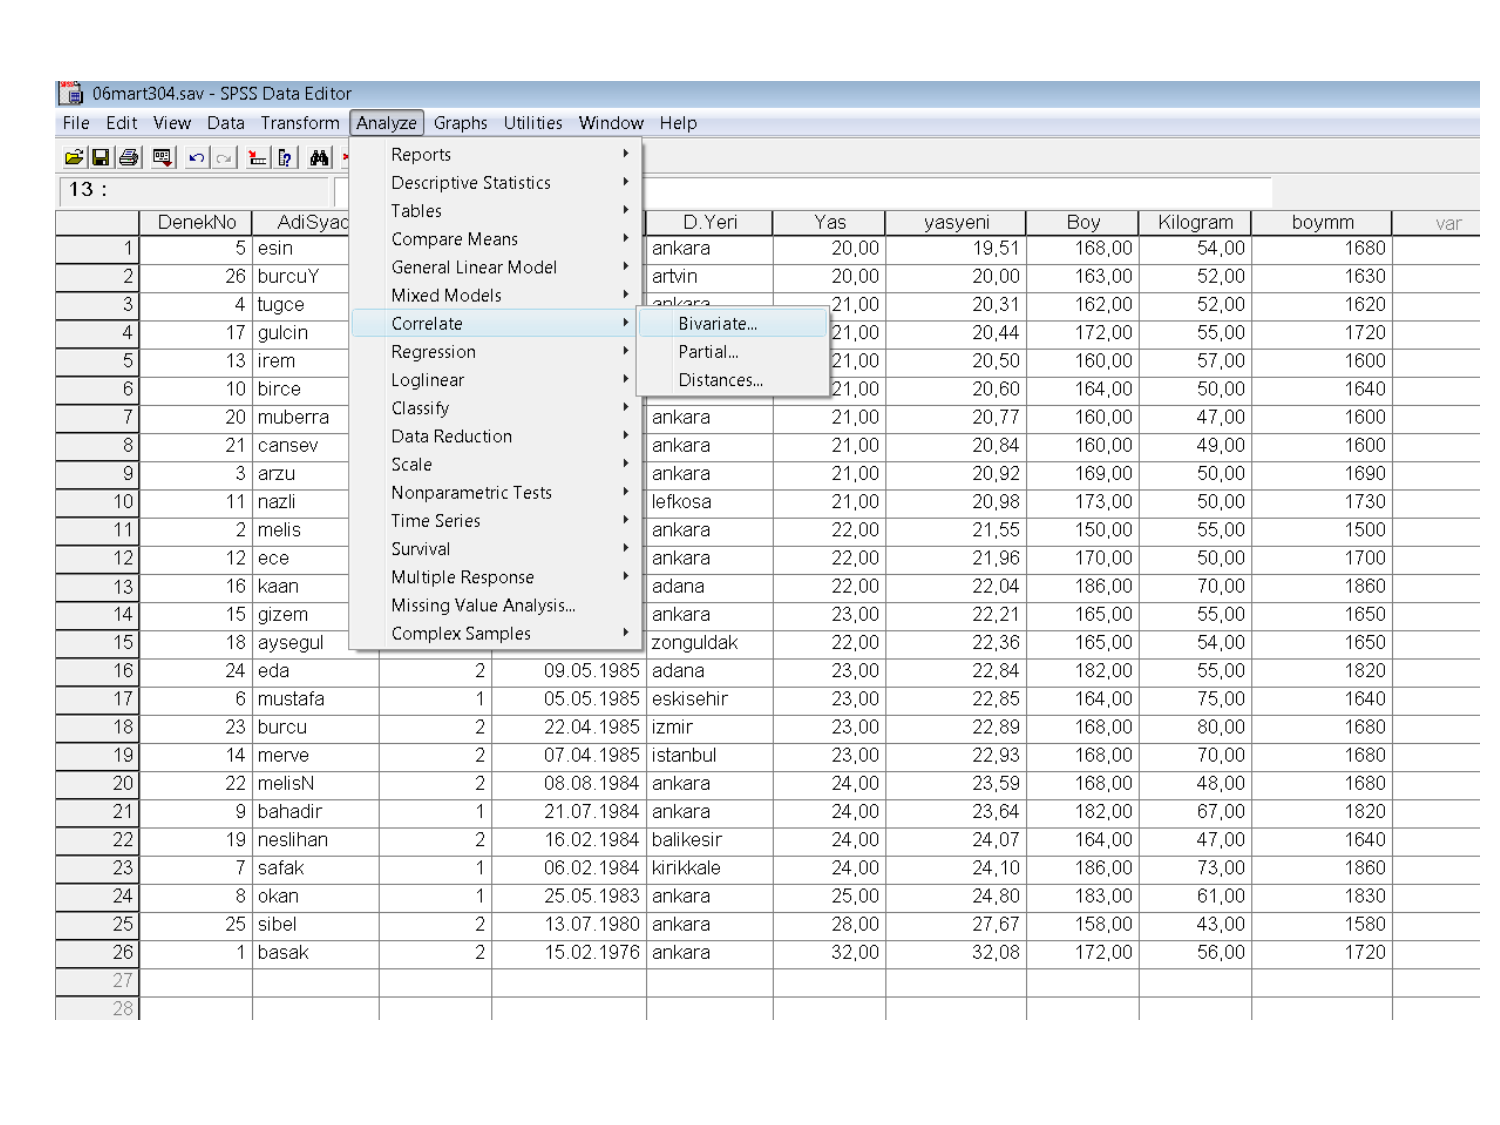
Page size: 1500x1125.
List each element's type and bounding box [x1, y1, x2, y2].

picture [55, 81, 1480, 1020]
